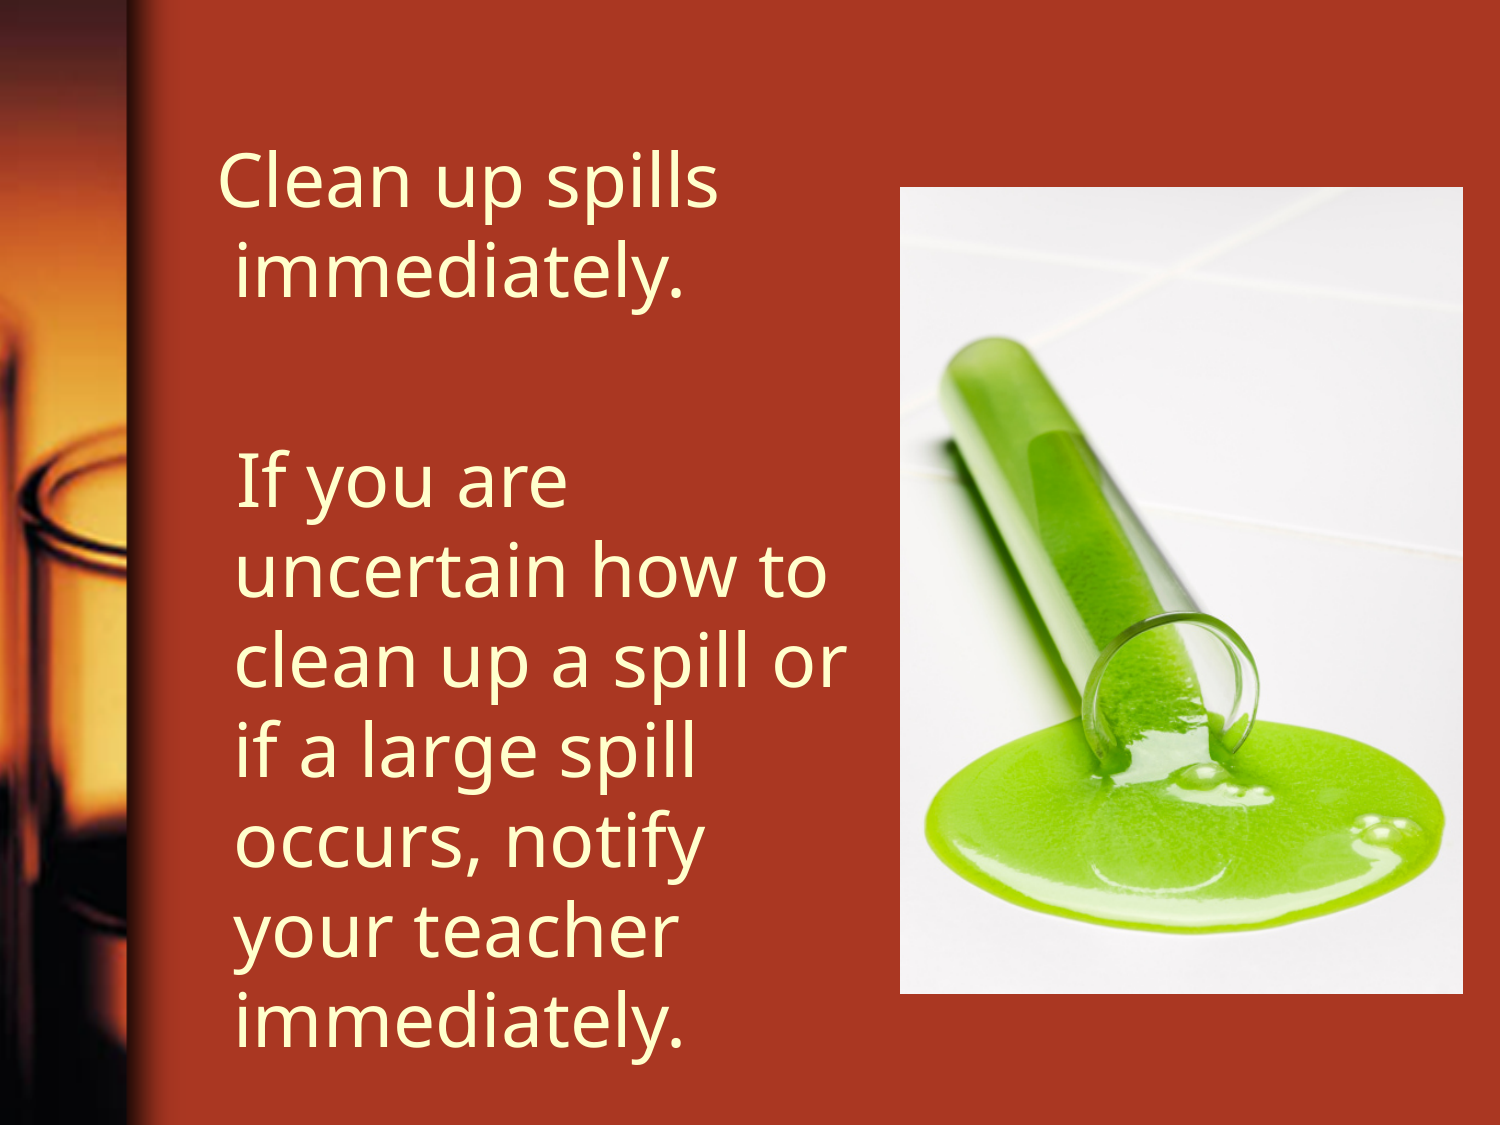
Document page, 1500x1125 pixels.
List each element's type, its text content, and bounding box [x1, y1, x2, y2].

picture [0, 0, 1500, 1125]
list Clean up spills immediately. If you are uncertain how to clean up a spill or if a large spill occurs, notify your teacher immediately. [162, 124, 876, 851]
